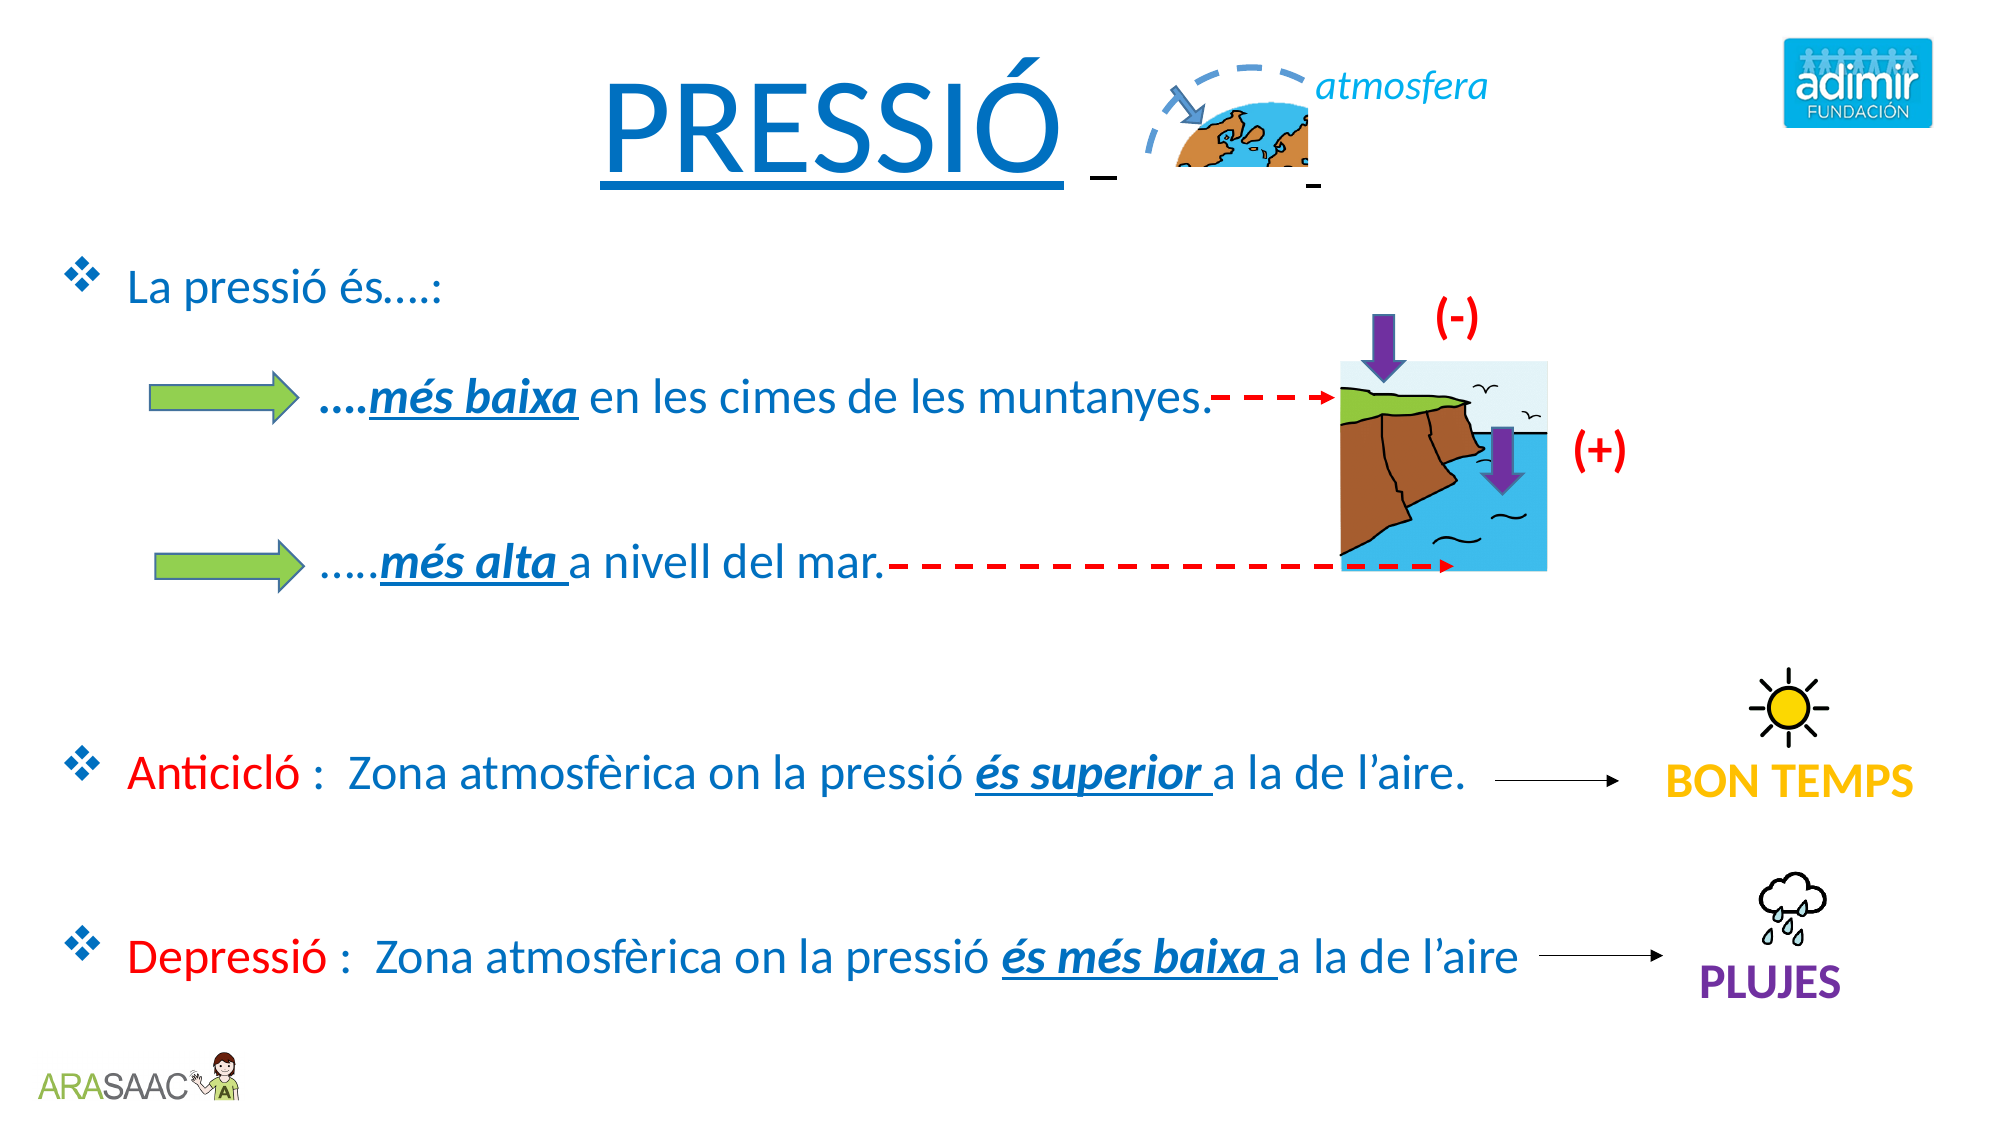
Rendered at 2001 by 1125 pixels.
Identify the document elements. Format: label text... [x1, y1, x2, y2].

picture [1848, 74, 1852, 99]
text_box Anticicló : Zona atmosfèrica on la pressió és superior a la de l’aire. [45, 731, 1621, 877]
picture [1782, 35, 1961, 128]
picture [32, 1051, 245, 1101]
text_box [1372, 314, 1396, 358]
text_box Depressió : Zona atmosfèrica on la pressió és més baixa a la de l’aire [45, 907, 1687, 993]
text_box PRESSIÓ [508, 27, 1146, 208]
text_box (+) [1557, 400, 1657, 486]
picture [1336, 358, 1551, 574]
picture [1746, 664, 1832, 751]
picture [1895, 107, 1901, 117]
text_box …..més alta a nivell del mar. [305, 513, 911, 668]
text_box (-) [1419, 273, 1520, 353]
picture [1844, 106, 1851, 116]
text_box [154, 538, 306, 594]
picture [1797, 49, 1918, 100]
picture [1809, 106, 1815, 116]
text_box PLUJES [1682, 932, 1898, 1018]
text_box [148, 370, 300, 426]
text_box BON TEMPS [1645, 731, 1949, 887]
text_box ….més baixa en les cimes de les muntanyes. [305, 347, 1300, 433]
picture [1750, 866, 1835, 951]
text_box La pressió és….: [45, 238, 908, 323]
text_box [1146, 25, 1524, 273]
